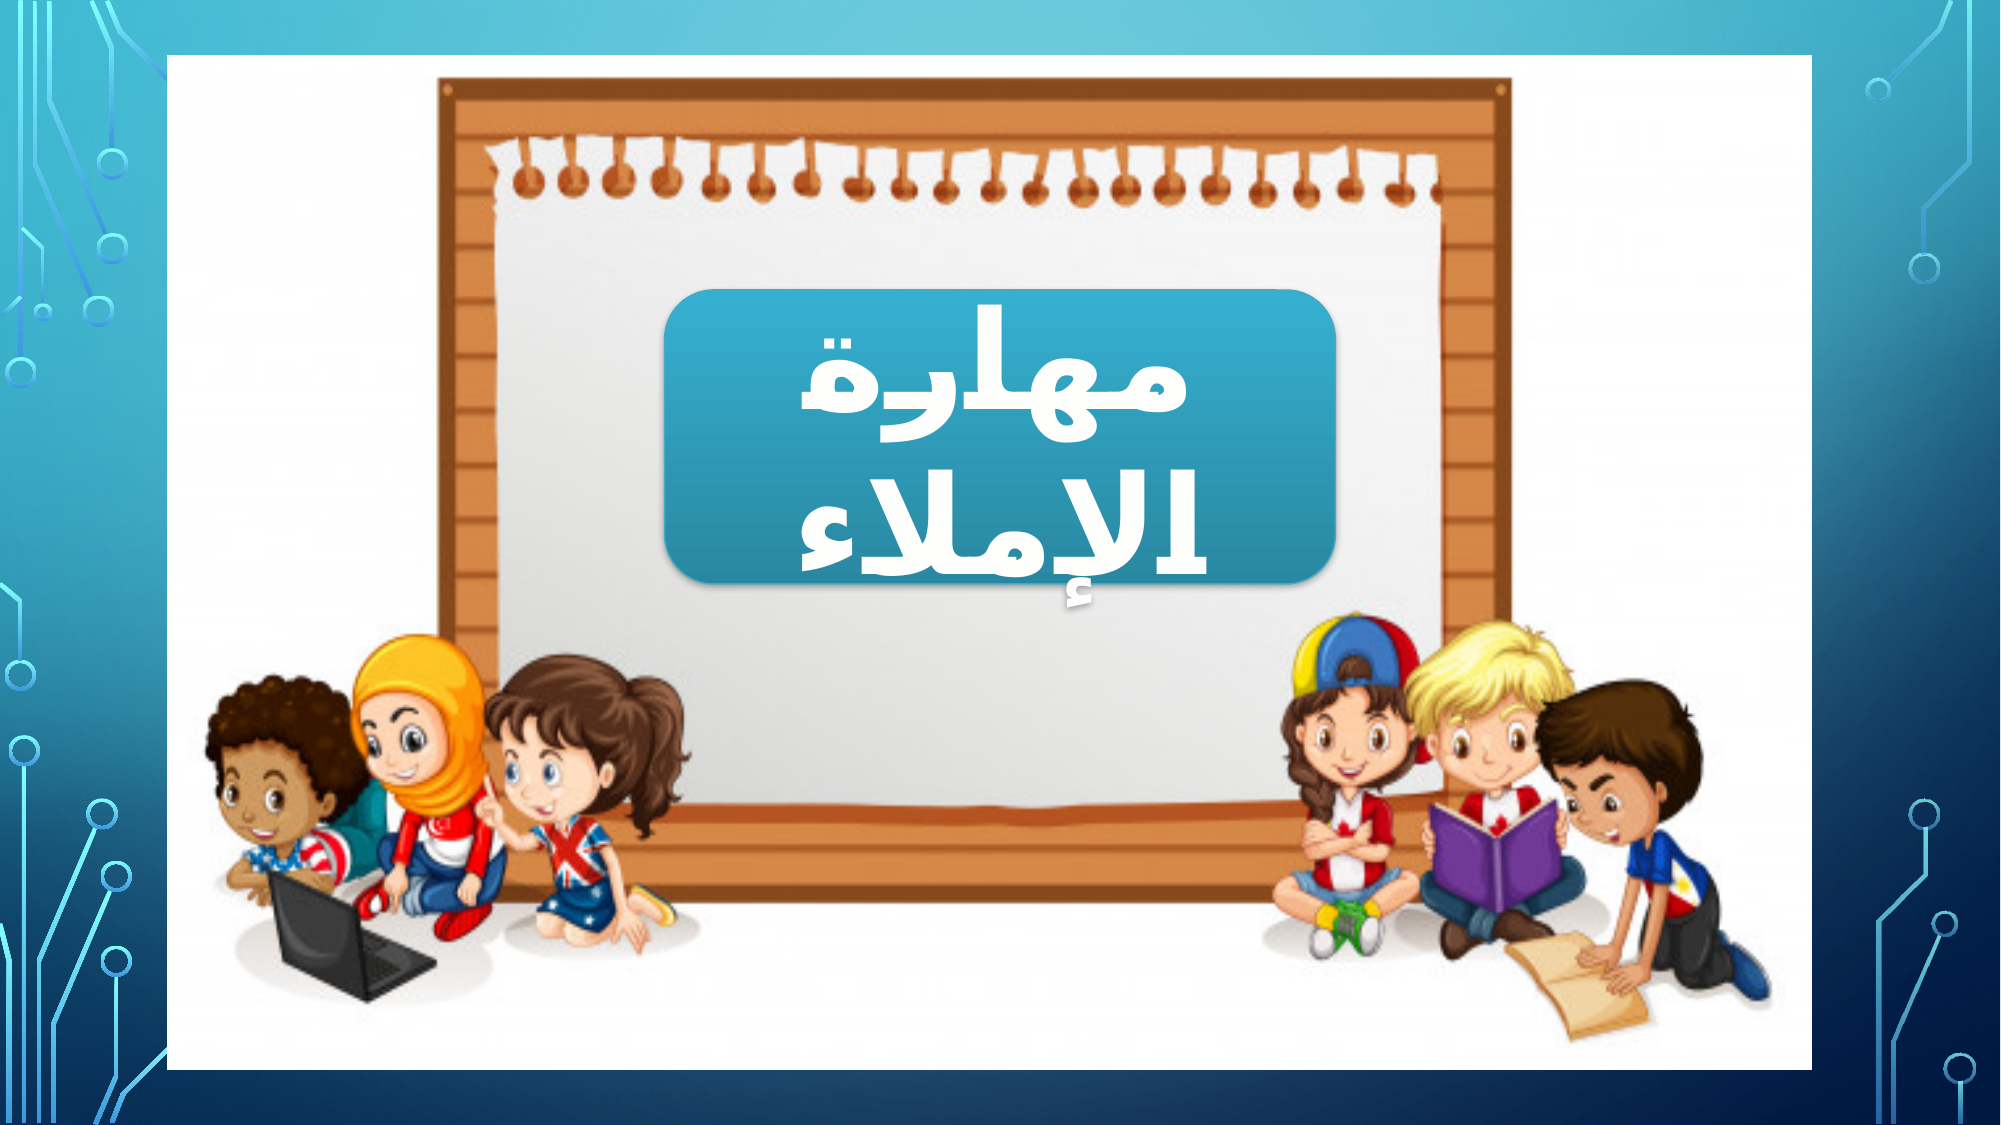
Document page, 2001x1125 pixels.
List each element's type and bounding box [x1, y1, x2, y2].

list [167, 55, 1813, 1070]
